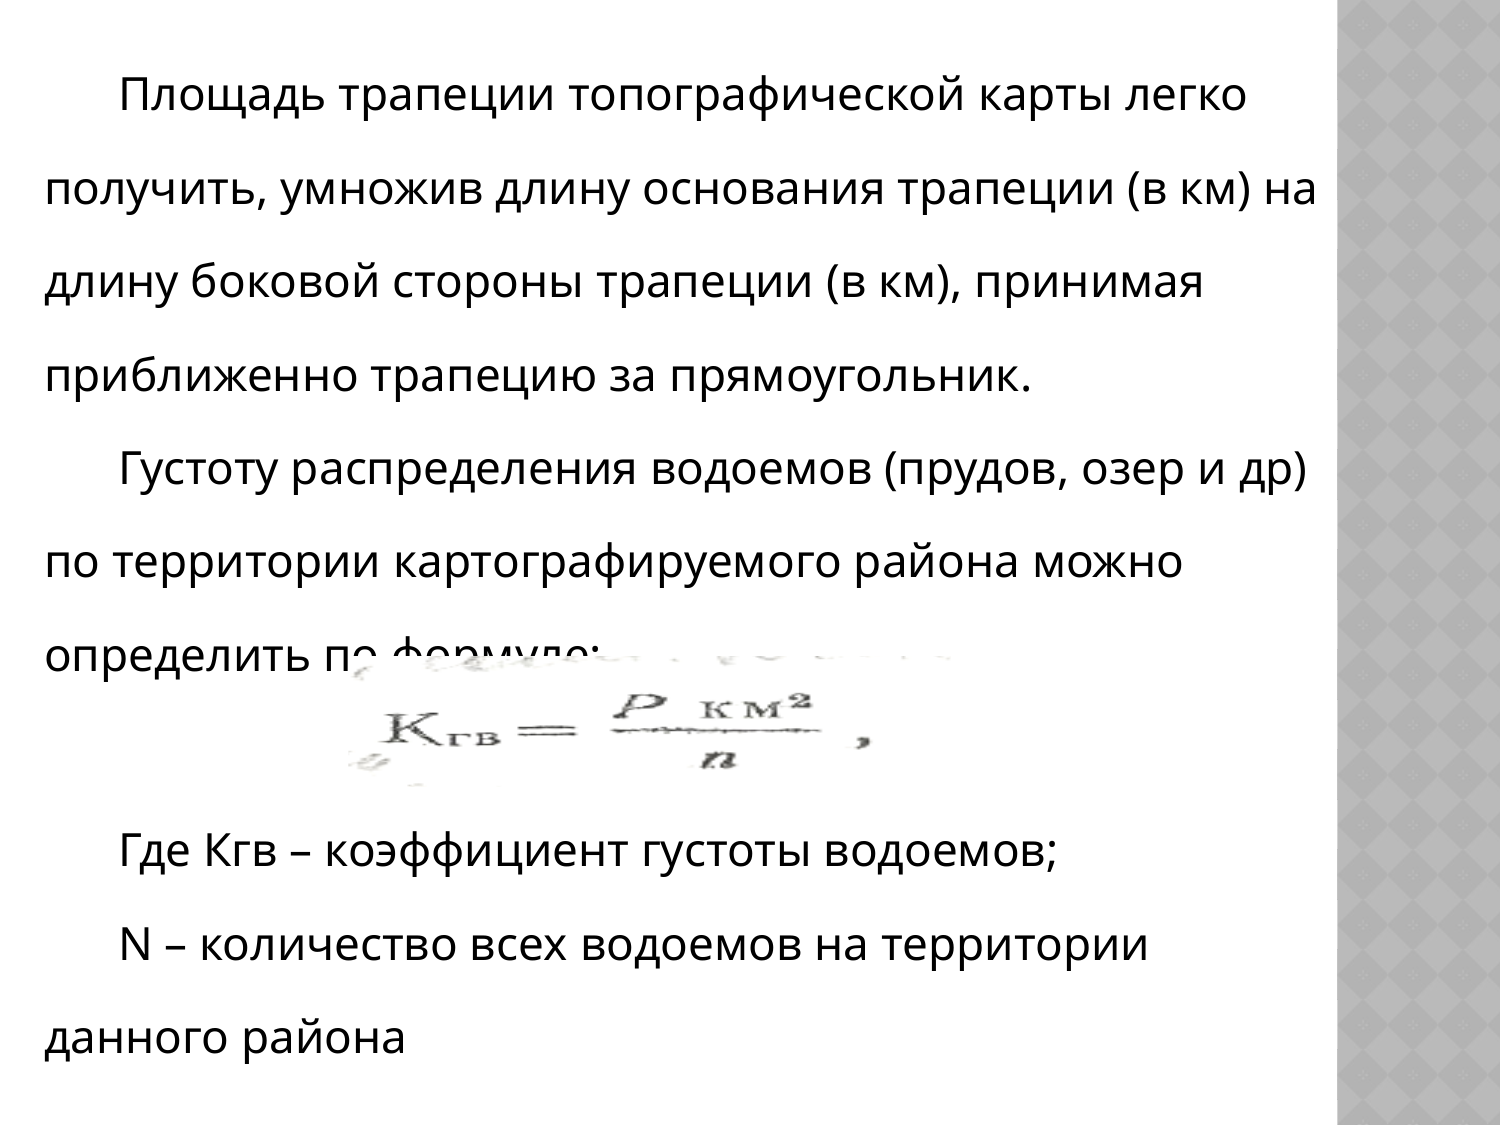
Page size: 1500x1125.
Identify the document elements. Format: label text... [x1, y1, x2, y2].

list Площадь трапеции топографической карты легко получить, умножив длину основания трапеции (в км) на длину боковой стороны трапеции (в км), принимая приближенно трапецию за прямоугольник. Густоту распределения водоемов (прудов, озер и др) по территории картографируемого района можно определить по формуле: Где Кгв – коэффициент густоты водоемов; N – количество всех водоемов на территории данного района [29, 19, 1353, 1095]
picture [347, 656, 952, 788]
